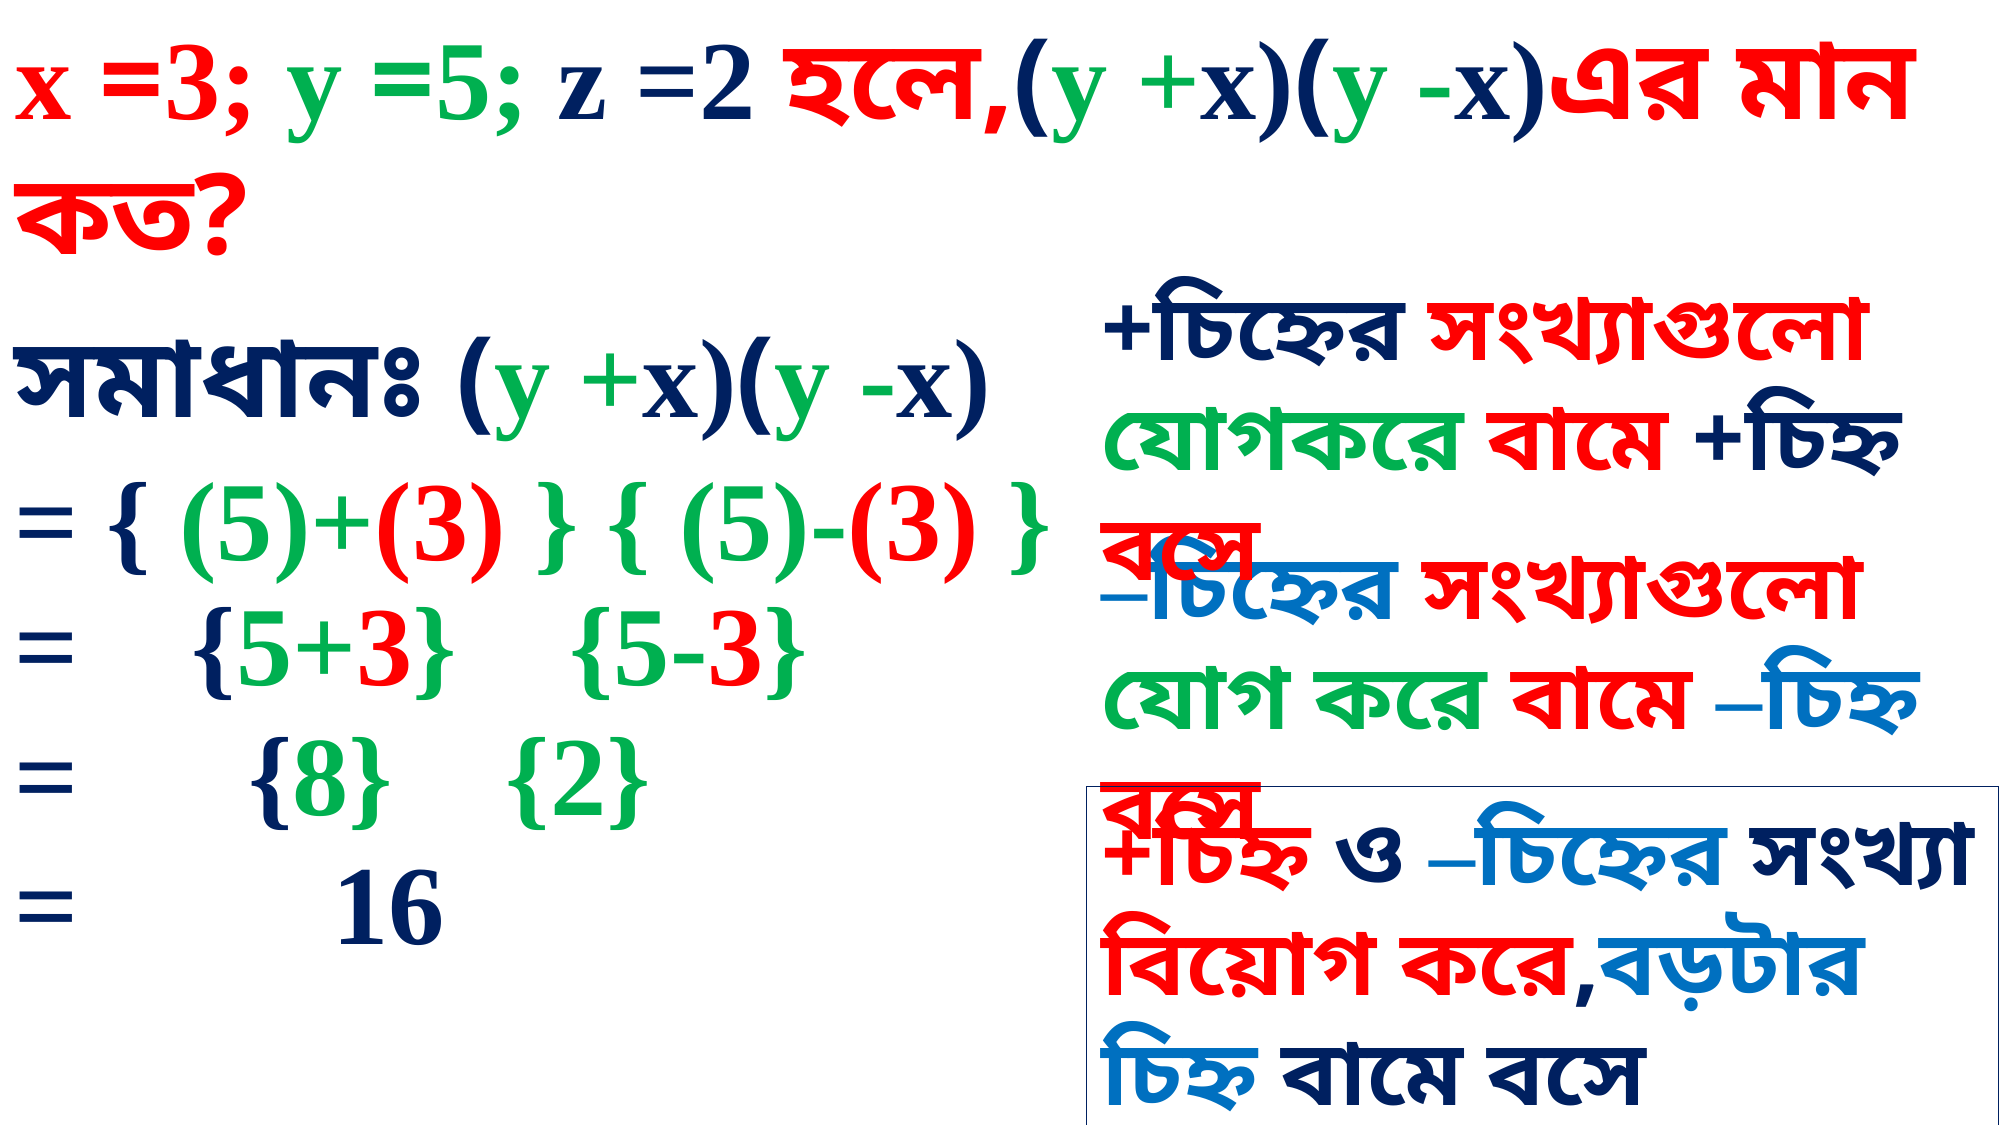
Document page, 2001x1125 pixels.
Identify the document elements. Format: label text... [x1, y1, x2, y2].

text_box = {8} {2} [0, 695, 1088, 824]
text_box = {5+3} {5-3} [0, 565, 1088, 695]
text_box = { (5)+(3) } { (5)-(3) } [0, 440, 1088, 565]
text_box = 16 [0, 824, 1088, 975]
text_box x =3; y =5; z =2 হলে,(y +x)(y -x)এর মান কত? [0, 0, 2000, 285]
text_box সমাধানঃ (y +x)(y -x) [0, 297, 1086, 440]
text_box –চিহ্নের সংখ্যাগুলো যোগ করে বামে –চিহ্ন বসে [1088, 606, 1999, 786]
text_box +চিহ্ন ও –চিহ্নের সংখ্যা বিয়োগ করে,বড়টার চিহ্ন বামে বসে [1086, 786, 1999, 1125]
text_box +চিহ্নের সংখ্যাগুলো যোগকরে বামে +চিহ্ন বসে [1086, 261, 1999, 606]
